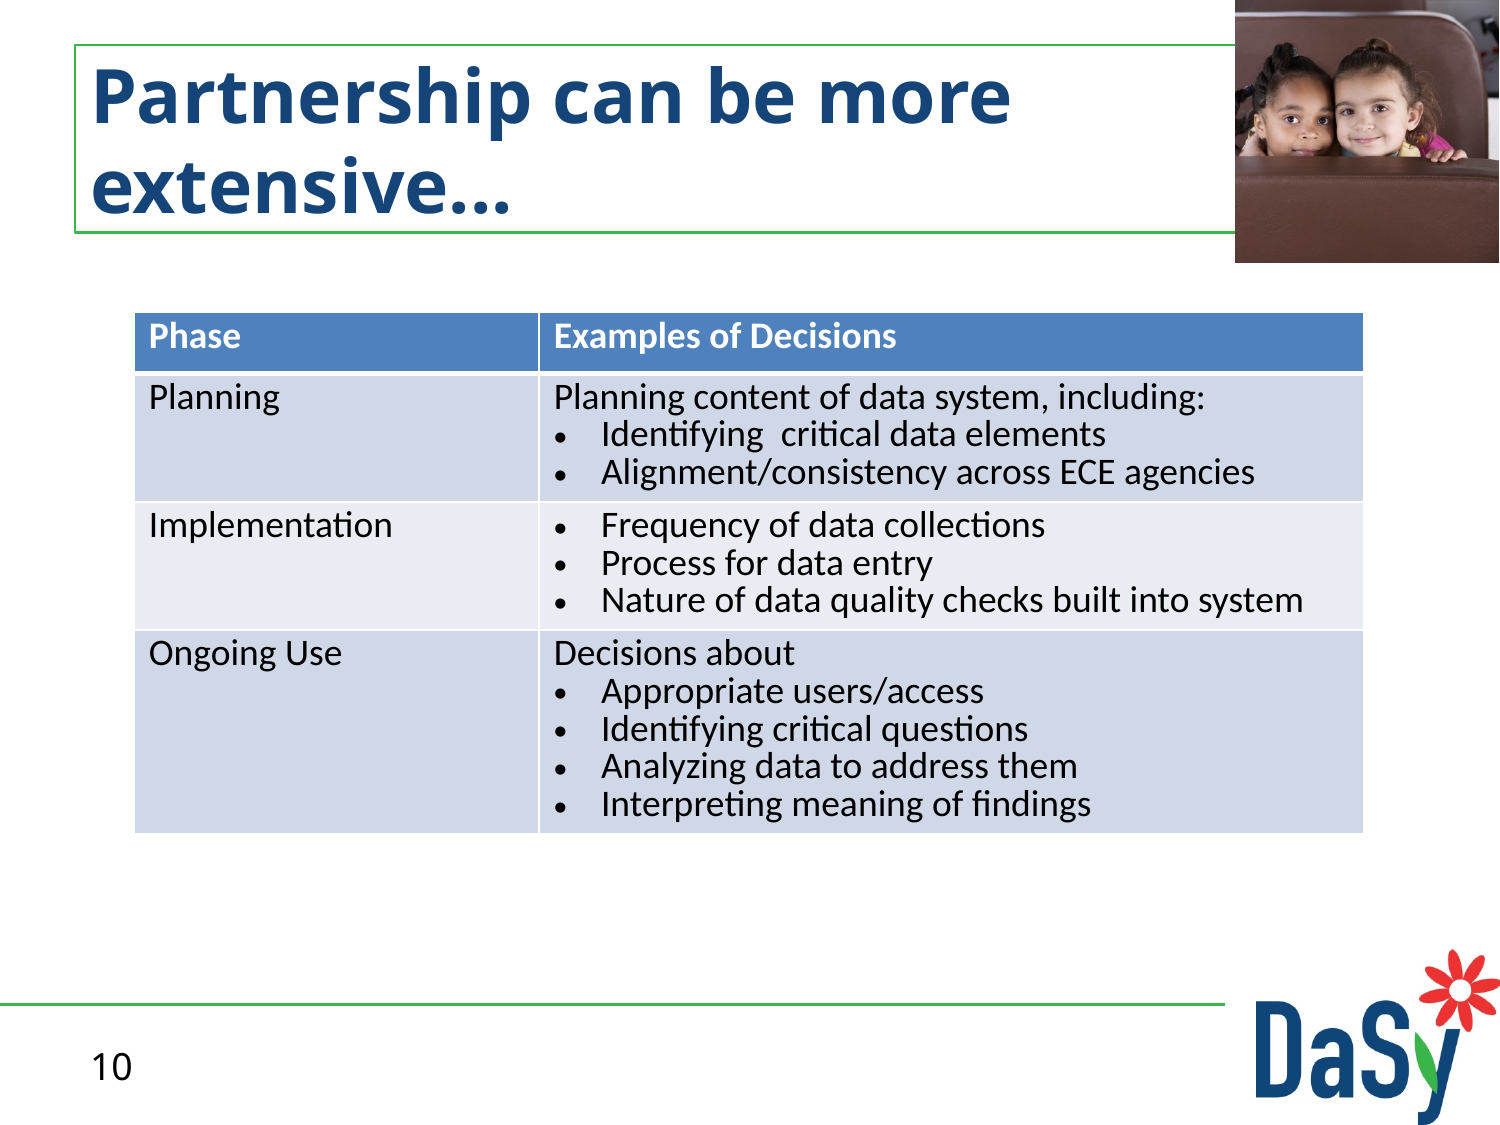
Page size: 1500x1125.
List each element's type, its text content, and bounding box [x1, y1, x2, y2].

table_cell Ongoing Use [135, 631, 538, 833]
picture [1235, 0, 1499, 263]
table_cell Planning [135, 376, 538, 501]
table_cell Frequency of data collections Process for data entry Nature of data quality checks built into system [540, 503, 1363, 629]
table_cell Implementation [135, 503, 538, 629]
picture [1256, 949, 1500, 1125]
slide_number 10 [75, 1038, 425, 1098]
table_cell Decisions about Appropriate users/access Identifying critical questions Analyzing data to address them Interpreting meaning of findings [540, 631, 1363, 833]
title Partnership can be more extensive... [74, 44, 1230, 234]
table_header Phase [135, 313, 538, 371]
table_header Examples of Decisions [540, 313, 1363, 371]
table_cell Planning content of data system, including: Identifying critical data elements Alignment/consistency across ECE agencies [540, 376, 1363, 501]
